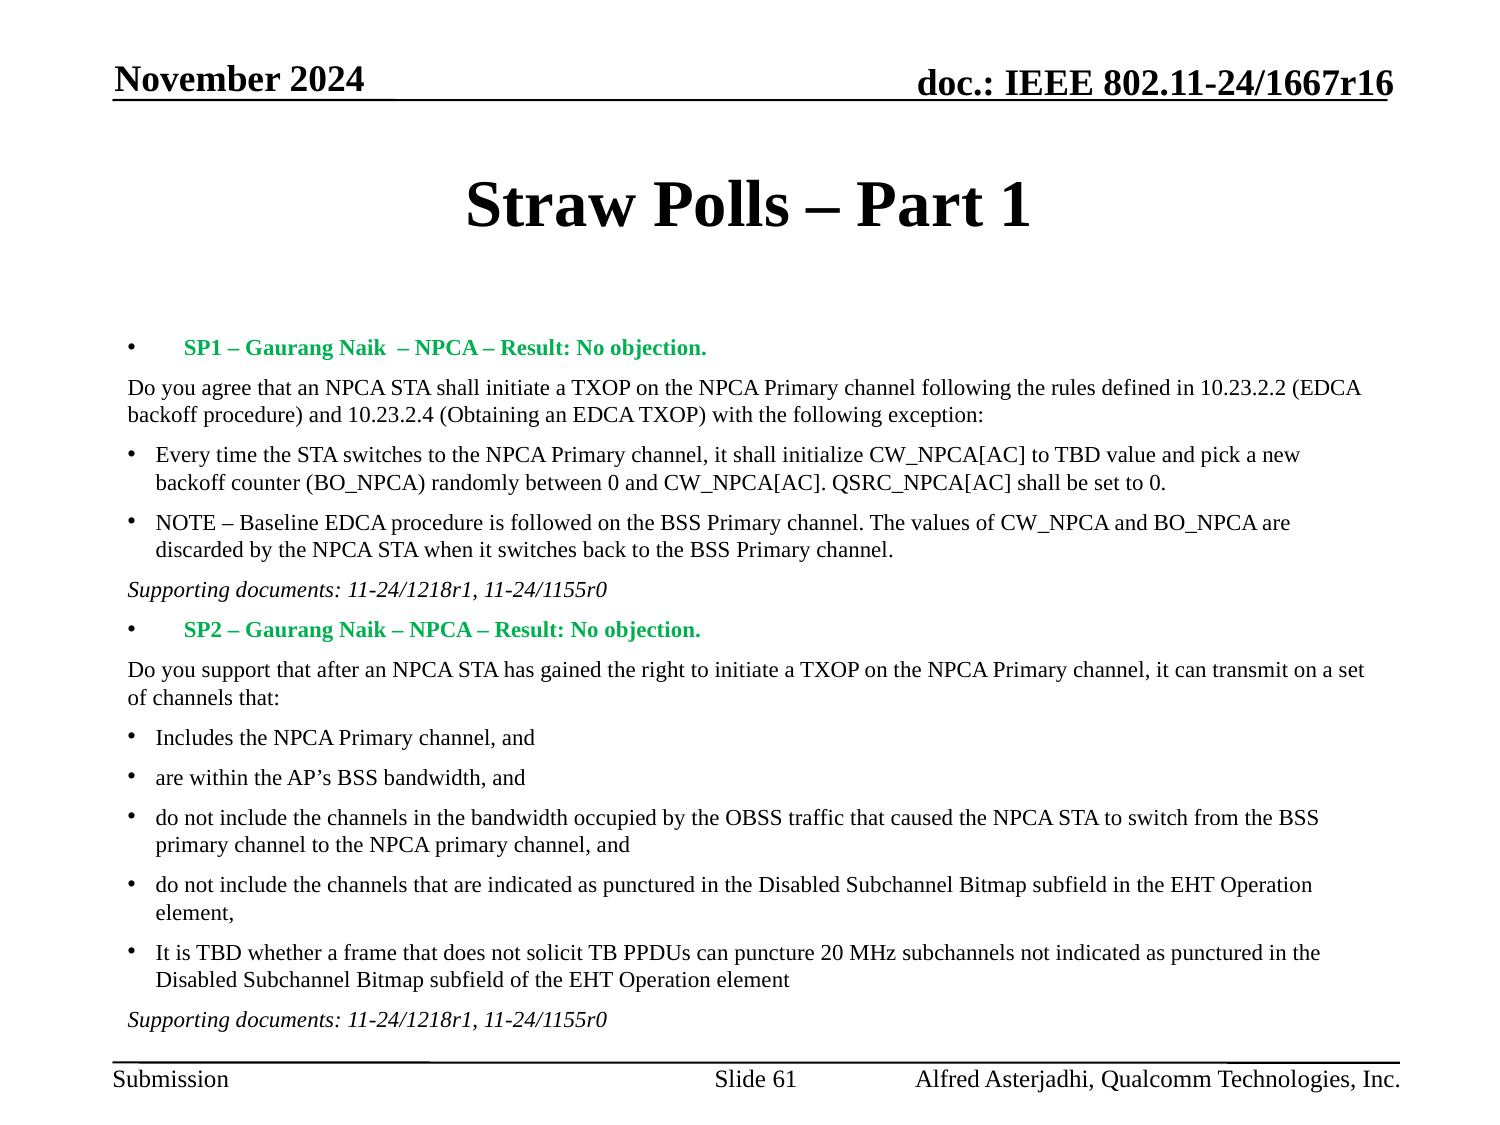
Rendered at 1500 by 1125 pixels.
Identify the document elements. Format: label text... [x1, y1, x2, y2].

slide_number Slide 61 [712, 1061, 800, 1123]
list SP1 – Gaurang Naik – NPCA – Result: No objection. Do you agree that an NPCA STA shall initiate a TXOP on the NPCA Primary channel following the rules defined in 10.23.2.2 (EDCA backoff procedure) and 10.23.2.4 (Obtaining an EDCA TXOP) with the following exception: Every time the STA switches to the NPCA Primary channel, it shall initialize CW_NPCA[AC] to TBD value and pick a new backoff counter (BO_NPCA) randomly between 0 and CW_NPCA[AC]. QSRC_NPCA[AC] shall be set to 0. NOTE – Baseline EDCA procedure is followed on the BSS Primary channel. The values of CW_NPCA and BO_NPCA are discarded by the NPCA STA when it switches back to the BSS Primary channel. Supporting documents: 11-24/1218r1, 11-24/1155r0 SP2 – Gaurang Naik – NPCA – Result: No objection. Do you support that after an NPCA STA has gained the right to initiate a TXOP on the NPCA Primary channel, it can transmit on a set of channels that: Includes the NPCA Primary channel, and are within the AP’s BSS bandwidth, and do not include the channels in the bandwidth occupied by the OBSS traffic that caused the NPCA STA to switch from the BSS primary channel to the NPCA primary channel, and do not include the channels that are indicated as punctured in the Disabled Subchannel Bitmap subfield in the EHT Operation element, It is TBD whether a frame that does not solicit TB PPDUs can puncture 20 MHz subchannels not indicated as punctured in the Disabled Subchannel Bitmap subfield of the EHT Operation element Supporting documents: 11-24/1218r1, 11-24/1155r0 [112, 324, 1388, 1063]
footer Alfred Asterjadhi, Qualcomm Technologies, Inc. [878, 1061, 1402, 1093]
title Straw Polls – Part 1 [112, 112, 1388, 288]
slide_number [114, 54, 423, 100]
